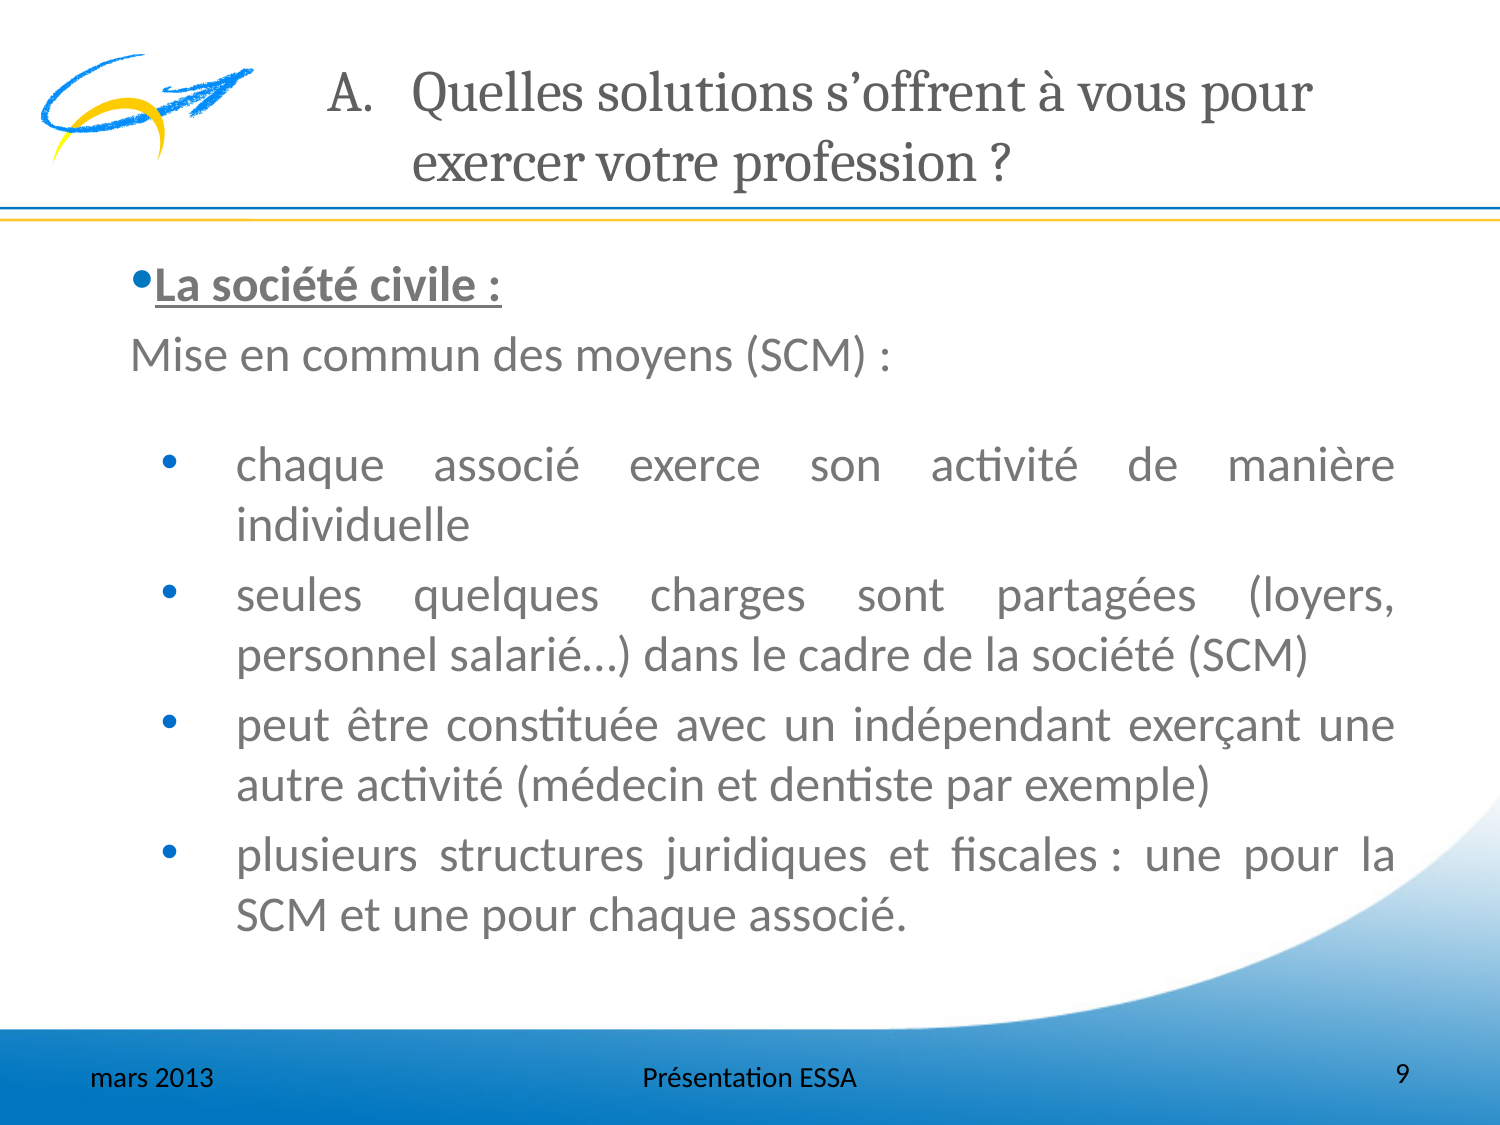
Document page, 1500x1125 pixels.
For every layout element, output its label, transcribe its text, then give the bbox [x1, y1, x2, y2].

title Quelles solutions s’offrent à vous pour exercer votre profession ? [312, 0, 1436, 247]
picture [0, 752, 1500, 1125]
slide_number mars 2013 [74, 1051, 426, 1125]
footer Présentation ESSA [512, 1051, 988, 1125]
picture [41, 54, 254, 165]
list La société civile : Mise en commun des moyens (SCM) : chaque associé exerce son activité de manière individuelle seules quelques charges sont partagées (loyers, personnel salarié…) dans le cadre de la société (SCM) peut être constituée avec un indépendant exerçant une autre activité (médecin et dentiste par exemple) plusieurs structures juridiques et fiscales : une pour la SCM et une pour chaque associé. [52, 243, 1412, 987]
slide_number 9 [1074, 1046, 1426, 1125]
